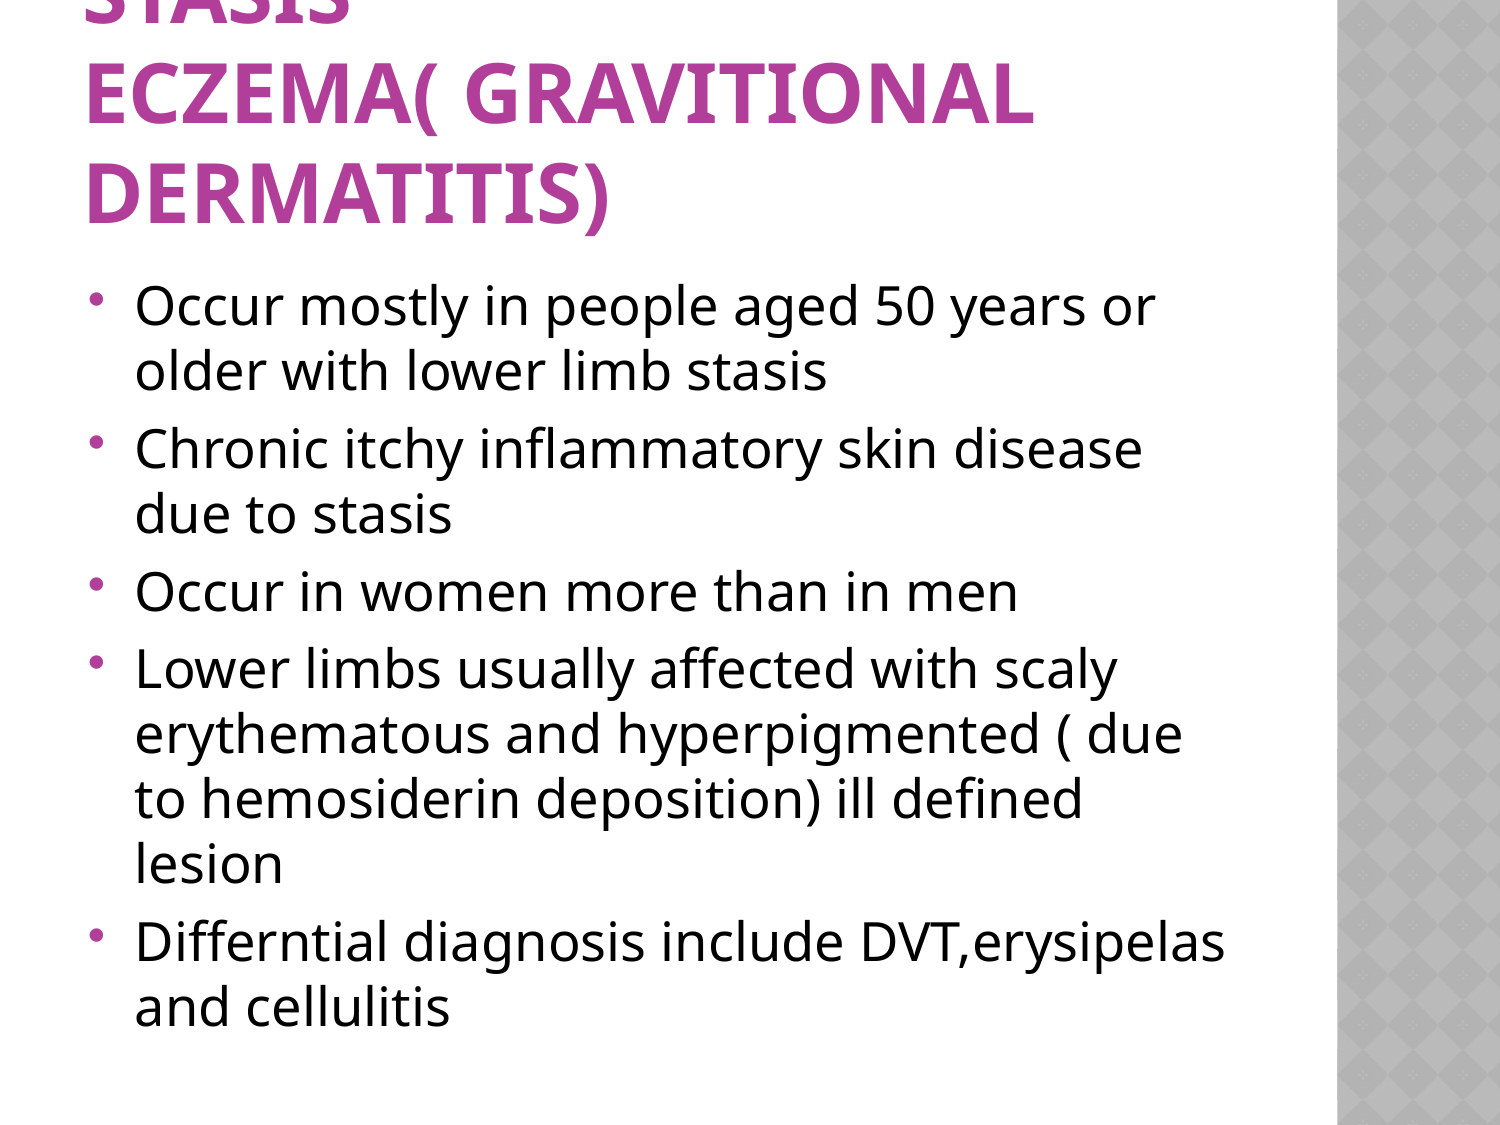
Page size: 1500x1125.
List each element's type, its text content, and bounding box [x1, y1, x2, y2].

list Occur mostly in people aged 50 years or older with lower limb stasis Chronic itchy inflammatory skin disease due to stasis Occur in women more than in men Lower limbs usually affected with scaly erythematous and hyperpigmented ( due to hemosiderin deposition) ill defined lesion Differntial diagnosis include DVT,erysipelas and cellulitis [75, 264, 1263, 1059]
title Stasis eczema( Gravitional dermatitis) [75, 52, 1263, 240]
